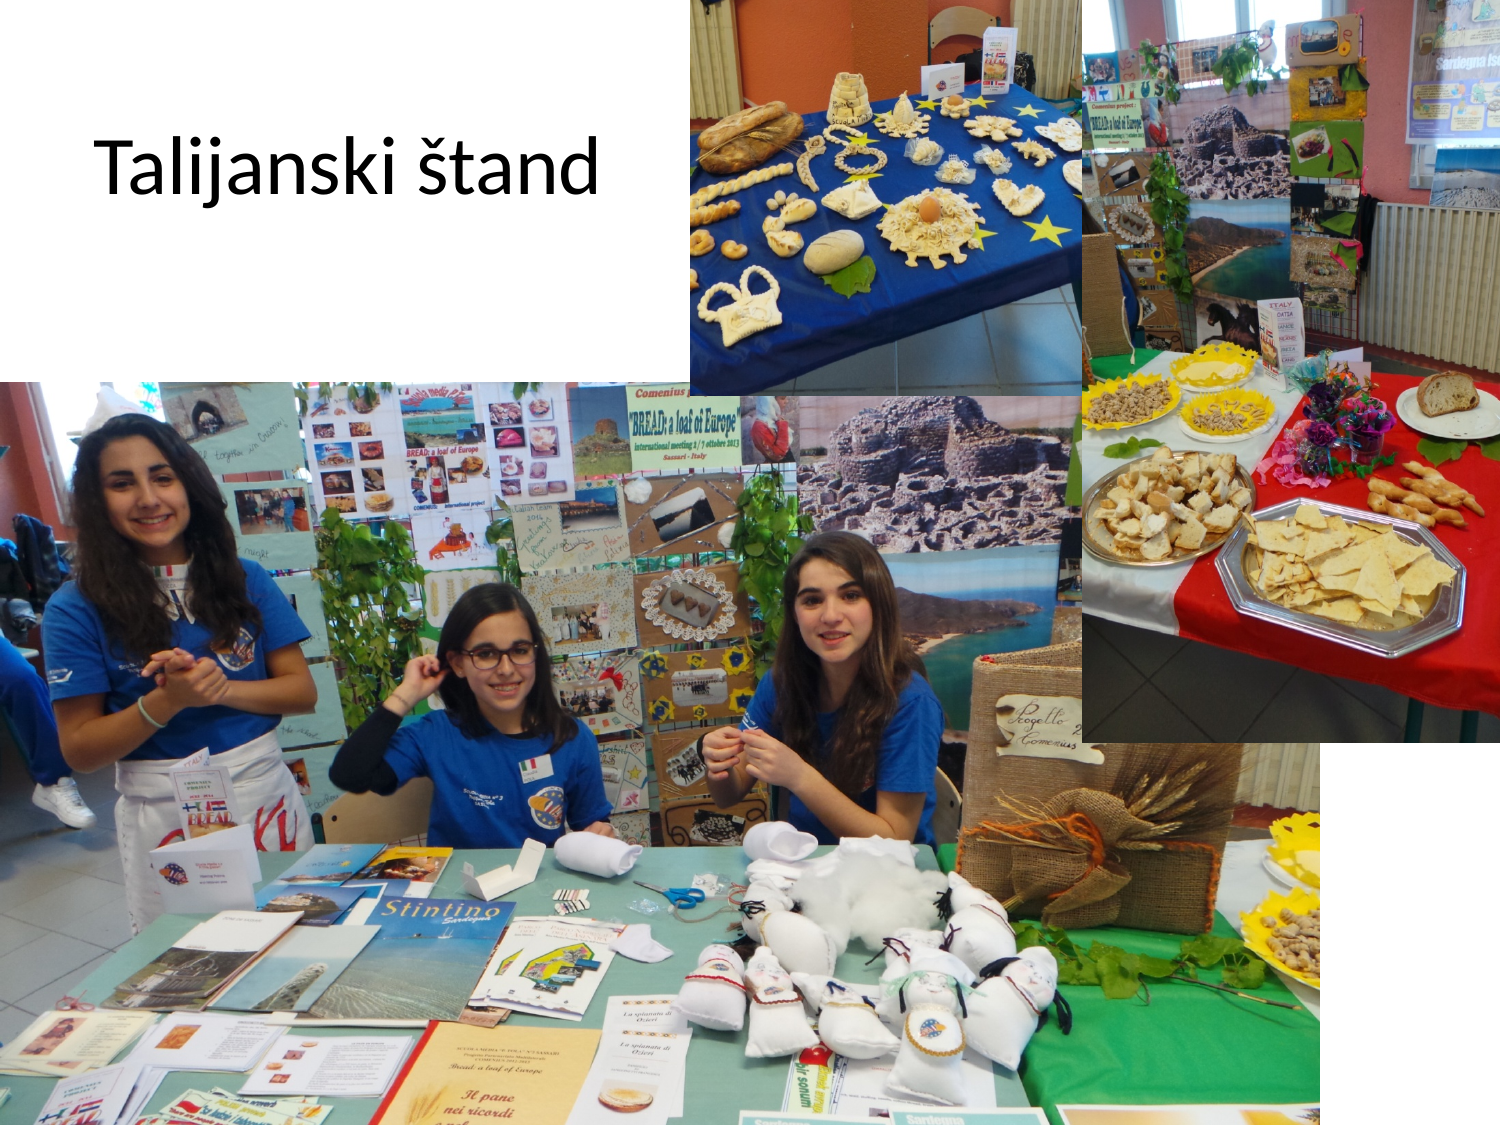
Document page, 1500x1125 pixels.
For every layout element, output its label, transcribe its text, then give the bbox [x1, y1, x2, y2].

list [0, 382, 1321, 1125]
title Talijanski štand [29, 90, 668, 233]
picture [690, 0, 1500, 743]
